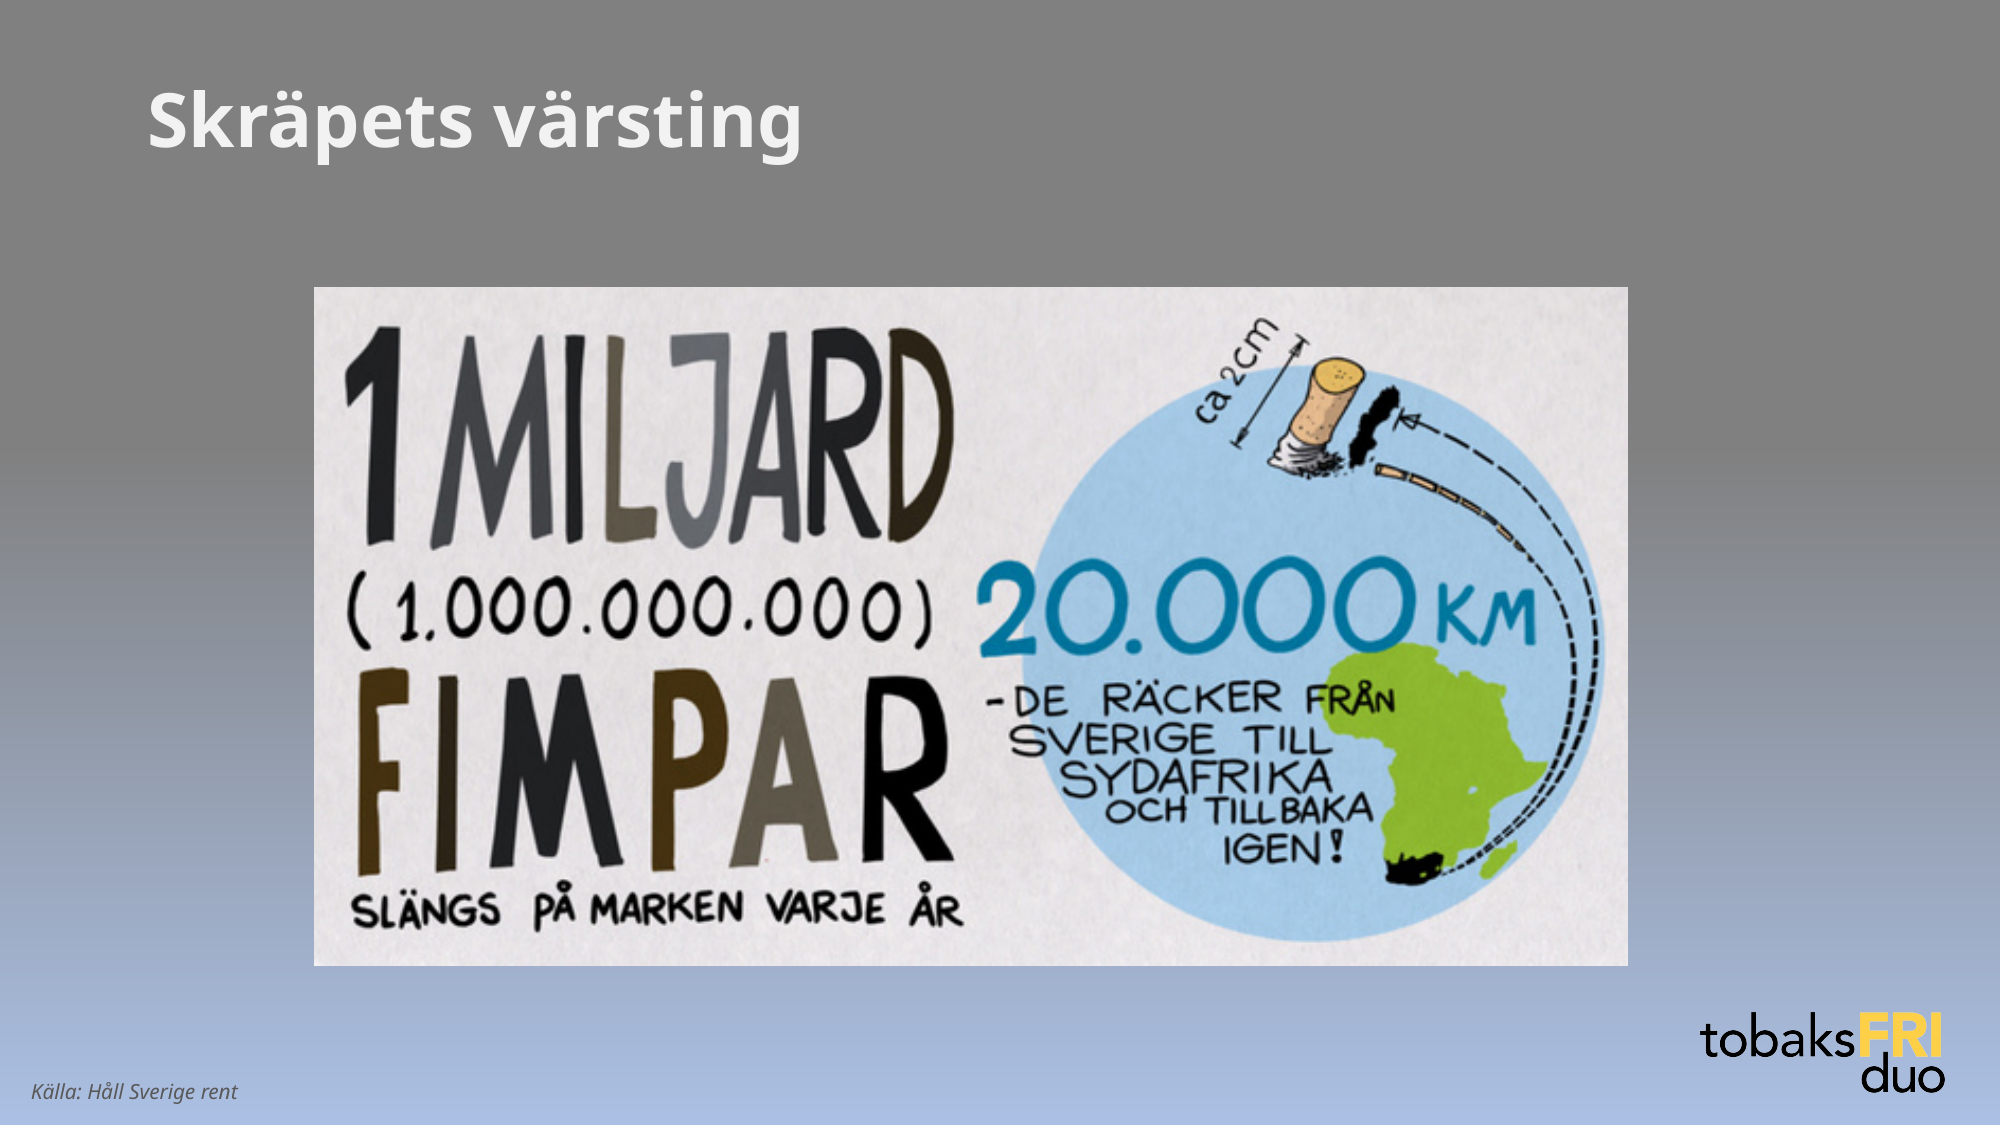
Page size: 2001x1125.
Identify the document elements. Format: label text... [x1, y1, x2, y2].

picture [314, 287, 1628, 966]
picture [1699, 1012, 1945, 1093]
text_box Källa: Håll Sverige rent [16, 1074, 315, 1111]
text_box Skräpets värsting [132, 75, 1582, 190]
